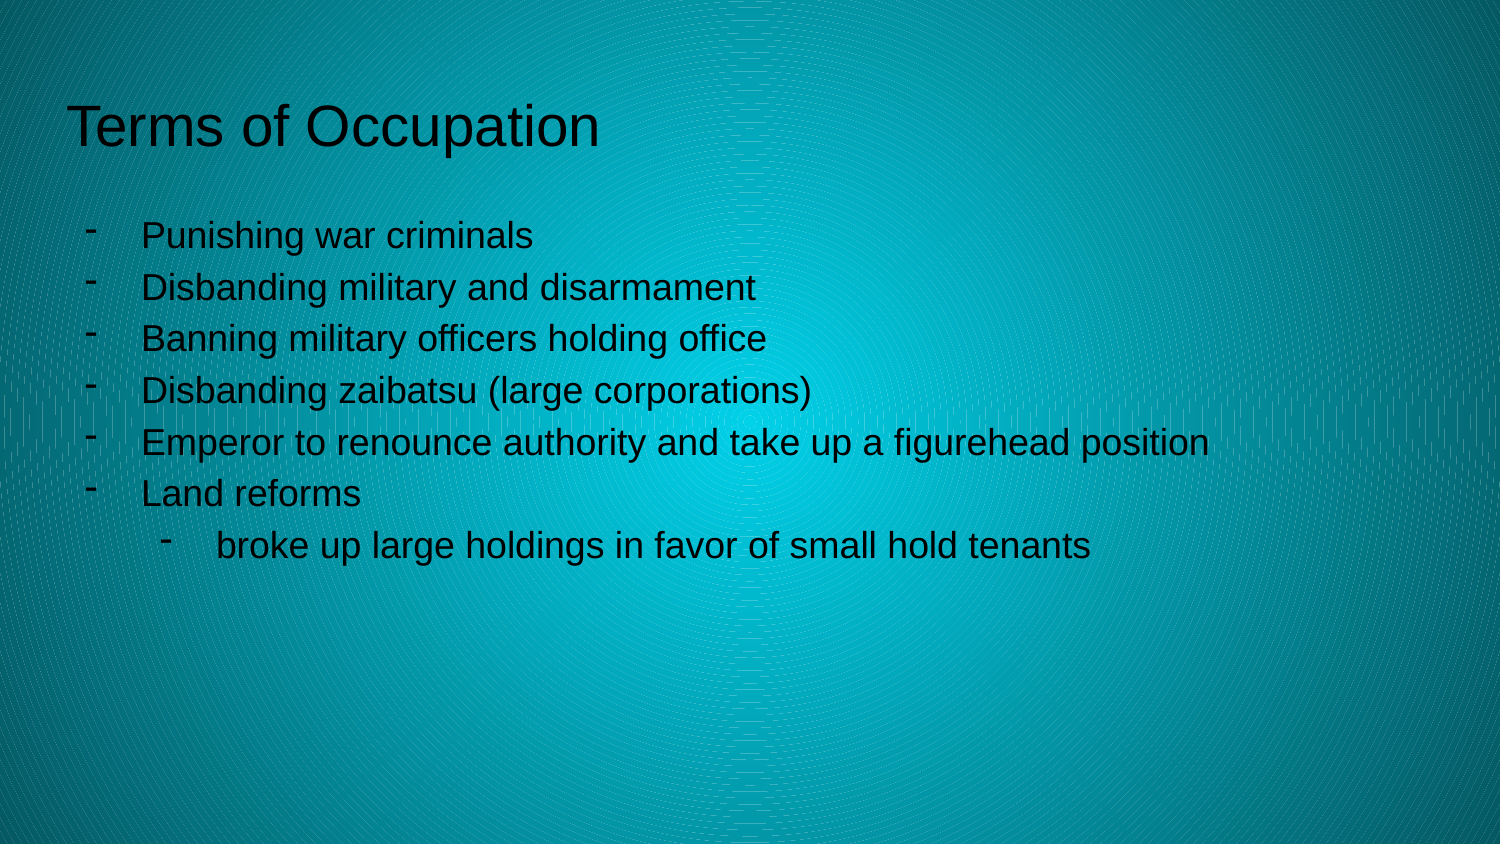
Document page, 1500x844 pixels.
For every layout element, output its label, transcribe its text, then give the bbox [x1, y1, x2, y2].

title Terms of Occupation [51, 72, 1449, 167]
list Punishing war criminals Disbanding military and disarmament Banning military officers holding office Disbanding zaibatsu (large corporations) Emperor to renounce authority and take up a figurehead position Land reforms broke up large holdings in favor of small hold tenants [51, 189, 1449, 750]
